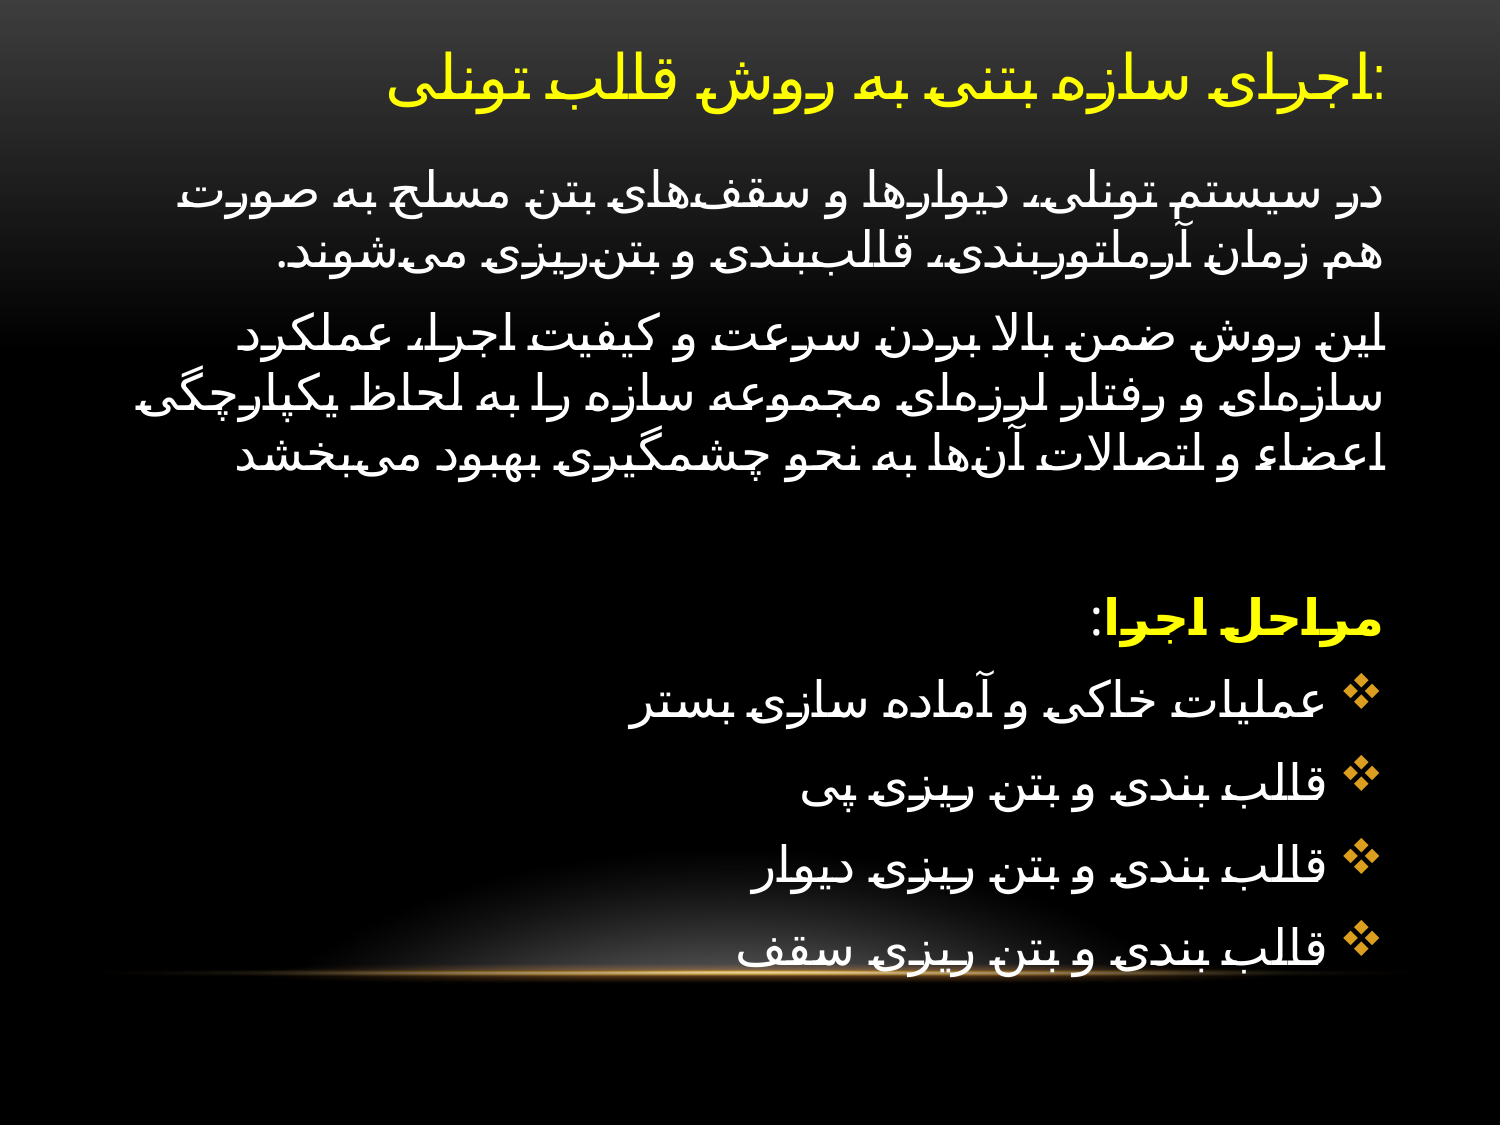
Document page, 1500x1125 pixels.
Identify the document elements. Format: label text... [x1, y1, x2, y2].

list در سیستم تونلی، دیوار‌ها و سقف‌های بتن مسلح به صورت هم زمان آرماتوربندی، قالب‌بندی و بتن‌ریزی می‌شوند. این روش ضمن بالا بردن سرعت و كیفیت اجرا، عملكرد سازه‌ای و رفتار لرزه‌ای مجموعه سازه را به لحاظ یكپارچگی اعضاء و اتصالات آن‌ها به نحو چشمگیری بهبود می‌بخشد مراحل اجرا: عملیات خاکی و آماده سازی بستر قالب بندی و بتن ریزی پی قالب بندی و بتن ریزی دیوار قالب بندی و بتن ریزی سقف [99, 149, 1400, 1075]
picture [0, 0, 1500, 1125]
title اجرای سازه بتنی به روش قالب تونلی: [102, 24, 1403, 121]
